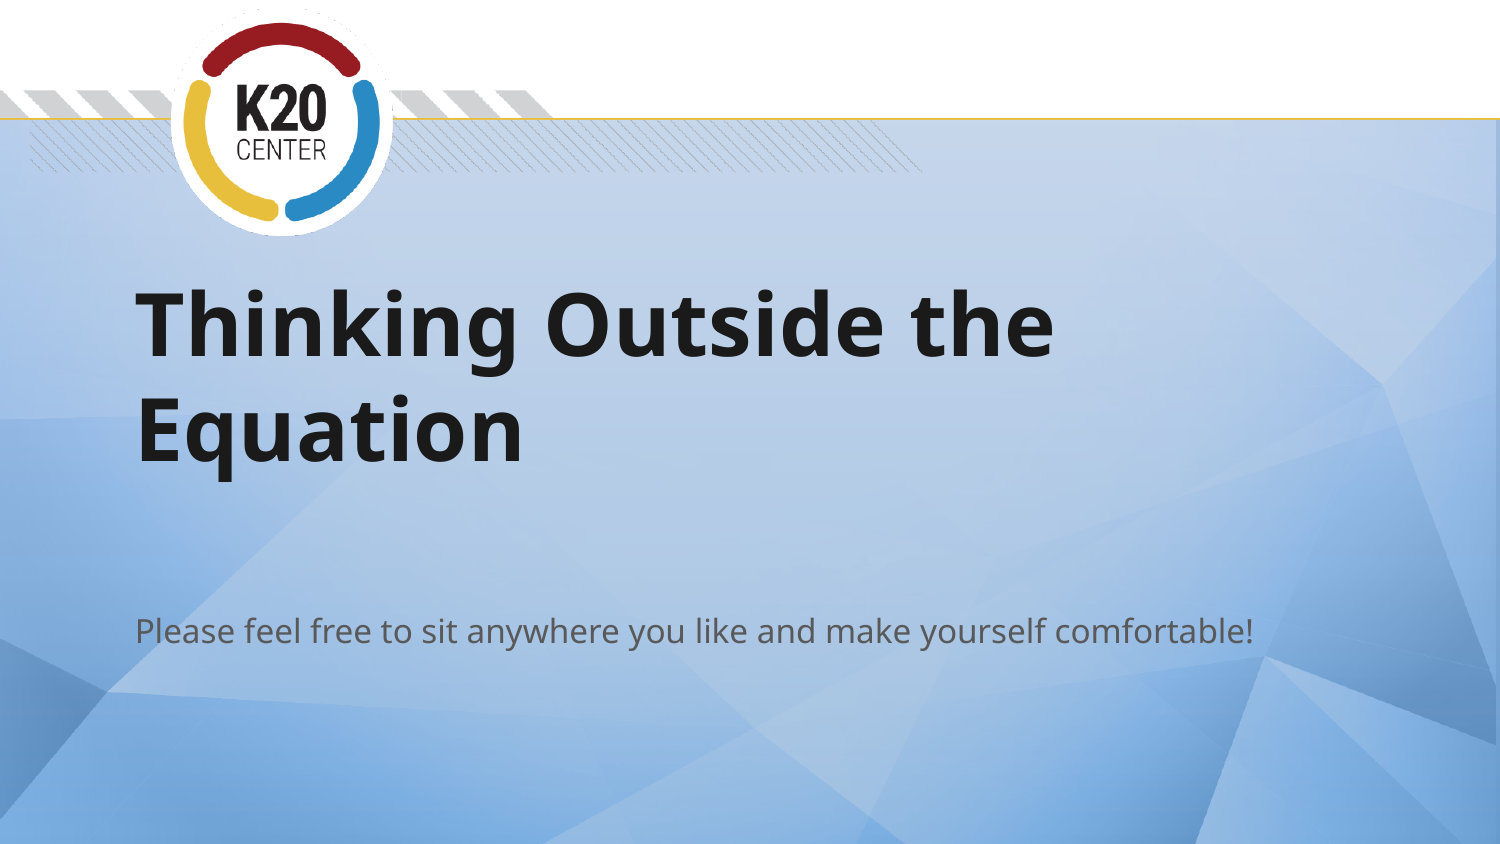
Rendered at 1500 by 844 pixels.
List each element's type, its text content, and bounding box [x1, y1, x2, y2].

picture [0, 0, 1500, 844]
subtitle Please feel free to sit anywhere you like and make yourself comfortable! [119, 595, 1381, 685]
title Thinking Outside the Equation [119, 254, 1381, 528]
